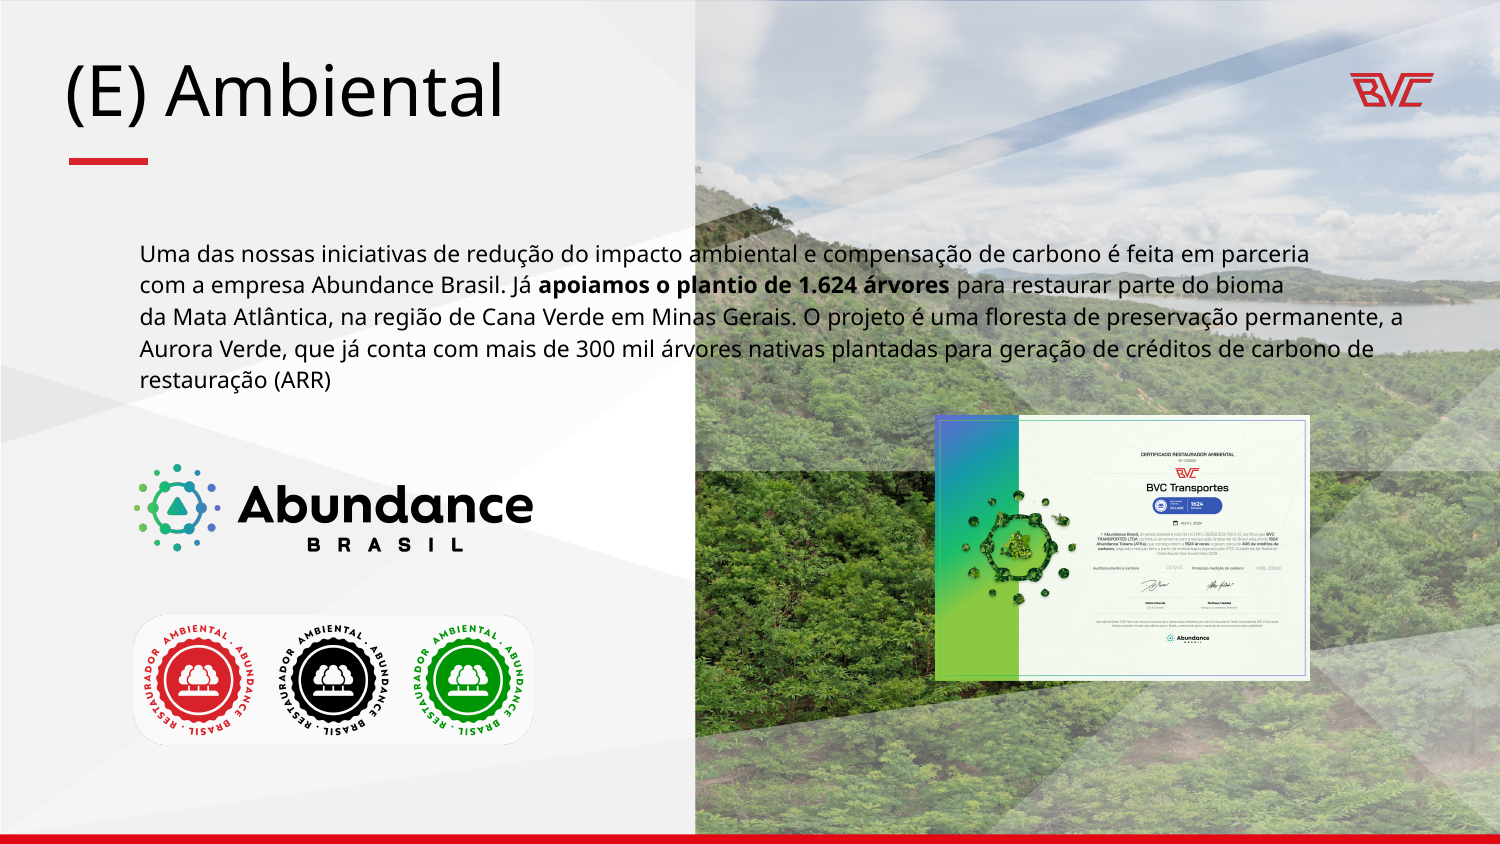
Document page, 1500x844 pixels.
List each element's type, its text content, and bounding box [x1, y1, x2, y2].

text_box [0, 834, 1500, 844]
picture [0, 0, 1500, 834]
text_box (E) Ambiental [65, 69, 715, 129]
text_box Uma das nossas iniciativas de redução do impacto ambiental e compensação de carbono é feita em parceria com a empresa Abundance Brasil. Já apoiamos o plantio de 1.624 árvores para restaurar parte do bioma da Mata Atlântica, na região de Cana Verde em Minas Gerais. O projeto é uma floresta de preservação permanente, a Aurora Verde, que já conta com mais de 300 mil árvores nativas plantadas para geração de créditos de carbono de restauração (ARR) [139, 235, 1462, 394]
